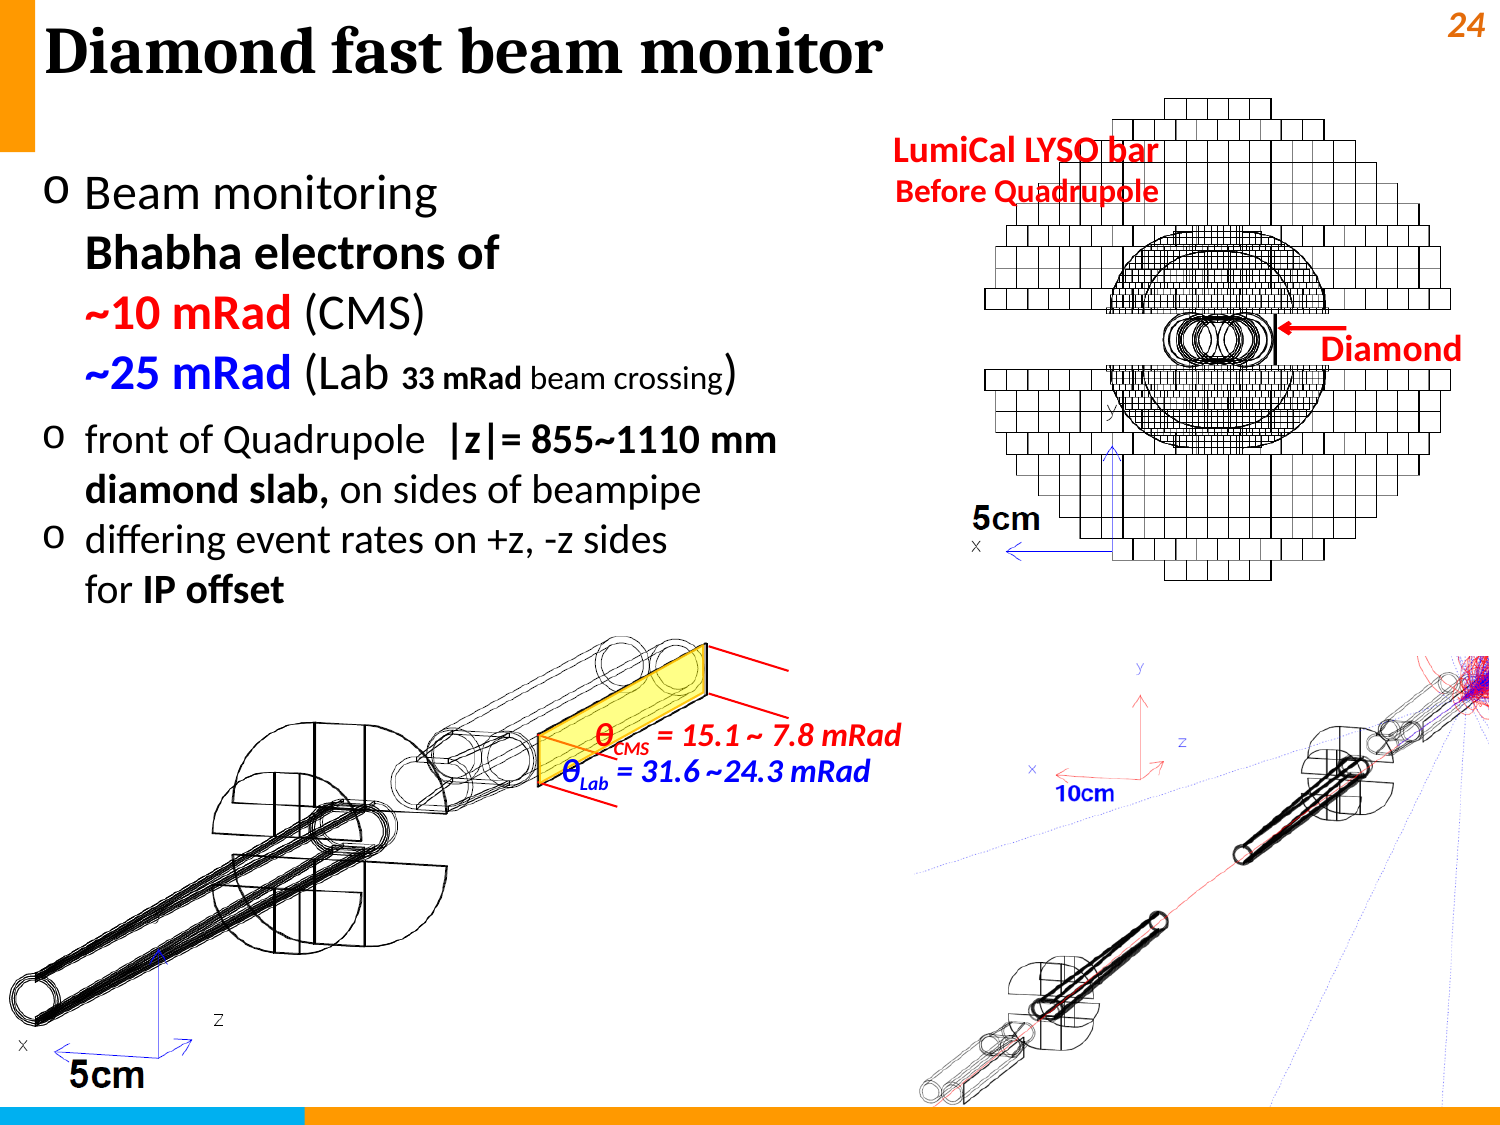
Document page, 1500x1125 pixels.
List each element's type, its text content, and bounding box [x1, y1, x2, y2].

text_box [831, 93, 1466, 587]
text_box Beam monitoring Bhabha electrons of ~10 mRad (CMS) ~25 mRad (Lab 33 mRad beam crossing) front of Quadrupole |z|= 855~1110 mm diamond slab, on sides of beampipe differing event rates on +z, -z sides for IP offset [11, 152, 1207, 654]
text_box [0, 620, 923, 1099]
picture [913, 655, 1489, 1108]
title Diamond fast beam monitor [29, 0, 1419, 95]
